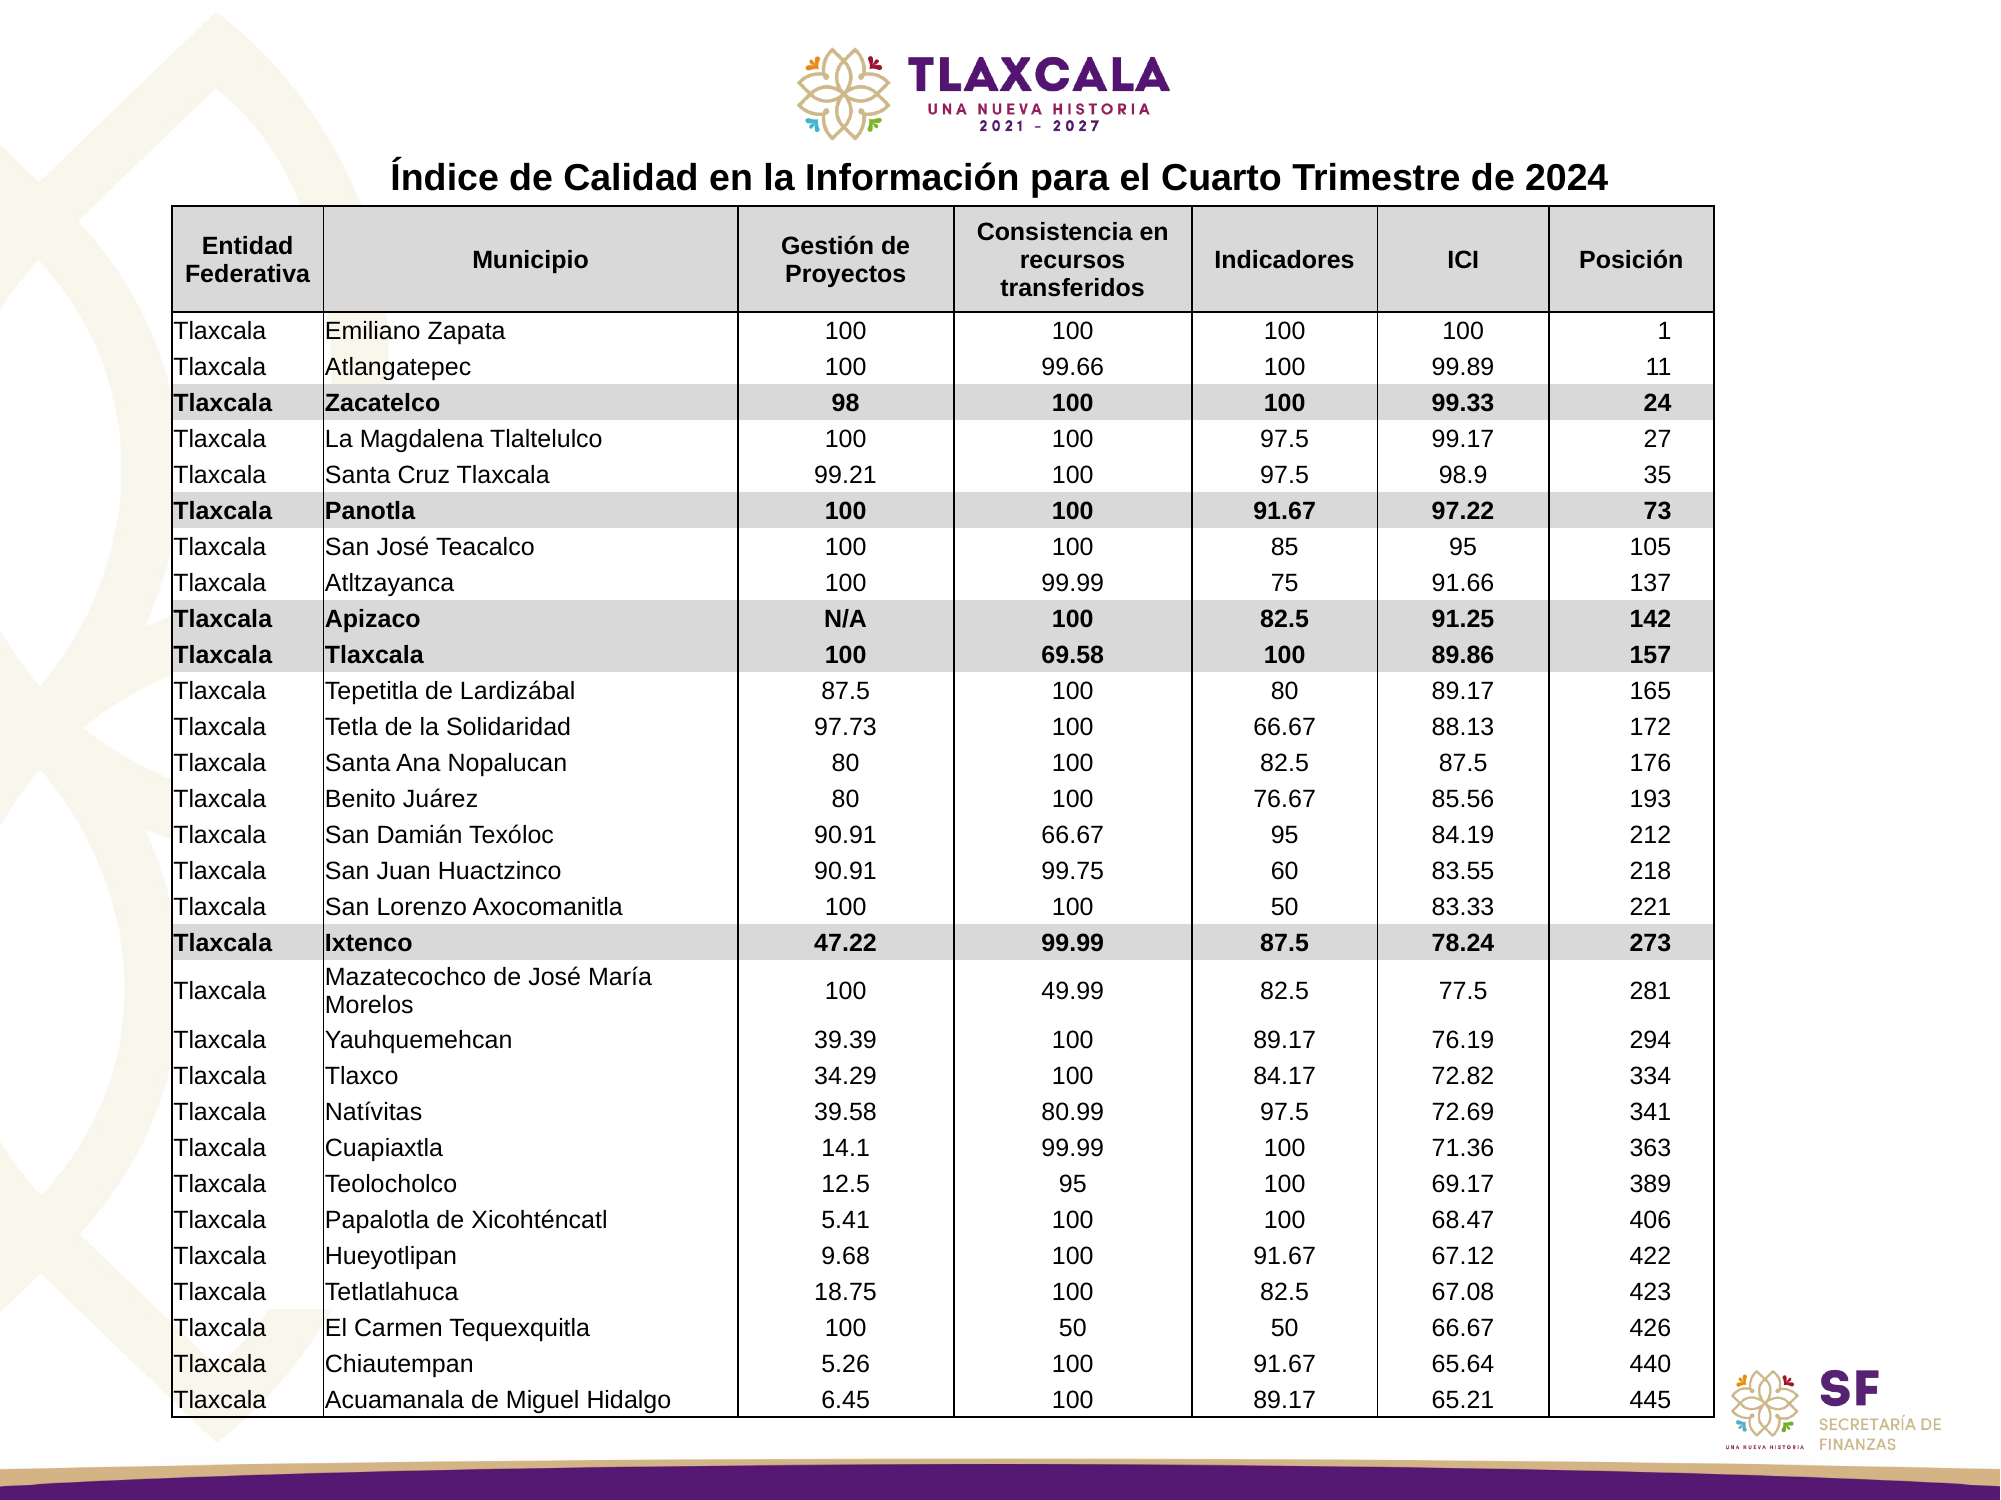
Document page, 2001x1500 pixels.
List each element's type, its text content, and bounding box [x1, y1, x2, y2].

table_cell Tlaxcala [173, 1273, 323, 1309]
table_cell Tlaxcala [173, 1309, 323, 1345]
table_cell 98 [739, 384, 953, 420]
table_cell Hueyotlipan [324, 1237, 737, 1273]
table_cell Tlaxco [324, 1057, 737, 1093]
table_cell 90.91 [739, 852, 953, 888]
table_cell 69.58 [955, 636, 1191, 672]
table_cell 99.99 [955, 564, 1191, 600]
table_cell 426 [1550, 1309, 1713, 1345]
table_cell 69.17 [1378, 1165, 1548, 1201]
table_cell Tlaxcala [173, 816, 323, 852]
table_cell 83.55 [1378, 852, 1548, 888]
table_cell Tlaxcala [173, 852, 323, 888]
table_cell Ixtenco [324, 924, 737, 960]
table_cell 91.67 [1193, 1237, 1377, 1273]
table_cell Tlaxcala [173, 1057, 323, 1093]
table_cell 80 [739, 744, 953, 780]
table_cell Tetlatlahuca [324, 1273, 737, 1309]
table_cell Natívitas [324, 1093, 737, 1129]
table_header Municipio [324, 207, 737, 311]
table_cell Panotla [324, 492, 737, 528]
table_cell 47.22 [739, 924, 953, 960]
picture [0, 0, 2000, 1500]
table_cell 66.67 [1378, 1309, 1548, 1345]
table_cell 100 [739, 564, 953, 600]
table_cell Tlaxcala [173, 744, 323, 780]
table_cell 334 [1550, 1057, 1713, 1093]
table_cell 212 [1550, 816, 1713, 852]
table_cell 99.99 [955, 1129, 1191, 1165]
table_cell 105 [1550, 528, 1713, 564]
table_cell 100 [1193, 1165, 1377, 1201]
table_cell 341 [1550, 1093, 1713, 1129]
table_cell 294 [1550, 1021, 1713, 1057]
table_cell Tlaxcala [173, 1165, 323, 1201]
table_cell 80.99 [955, 1093, 1191, 1129]
table_cell 97.5 [1193, 420, 1377, 456]
table_cell Atlangatepec [324, 348, 737, 384]
table_header Posición [1550, 207, 1713, 311]
table_cell 100 [955, 1057, 1191, 1093]
table_cell 100 [739, 528, 953, 564]
table_cell 27 [1550, 420, 1713, 456]
table_cell Zacatelco [324, 384, 737, 420]
table_cell 91.25 [1378, 600, 1548, 636]
table_cell 100 [955, 672, 1191, 708]
table_cell San José Teacalco [324, 528, 737, 564]
table_cell Tlaxcala [173, 1345, 323, 1381]
table_cell 99.89 [1378, 348, 1548, 384]
table_cell 97.5 [1193, 456, 1377, 492]
table_cell 423 [1550, 1273, 1713, 1309]
table_cell Tlaxcala [173, 1093, 323, 1129]
table_cell Tlaxcala [173, 708, 323, 744]
table_cell 50 [1193, 1309, 1377, 1345]
table_cell Papalotla de Xicohténcatl [324, 1201, 737, 1237]
table_cell Tlaxcala [173, 384, 323, 420]
table_cell 89.17 [1193, 1021, 1377, 1057]
table_cell Tlaxcala [173, 348, 323, 384]
table_cell Santa Cruz Tlaxcala [324, 456, 737, 492]
table_cell 87.5 [1378, 744, 1548, 780]
table_cell 100 [739, 960, 953, 1021]
table_cell 142 [1550, 600, 1713, 636]
table_cell 95 [1193, 816, 1377, 852]
table_cell Tepetitla de Lardizábal [324, 672, 737, 708]
table_cell 100 [955, 1237, 1191, 1273]
table_cell 99.17 [1378, 420, 1548, 456]
table_cell 82.5 [1193, 960, 1377, 1021]
table_cell 422 [1550, 1237, 1713, 1273]
table_cell 89.17 [1378, 672, 1548, 708]
table_cell Yauhquemehcan [324, 1021, 737, 1057]
table_cell Tlaxcala [173, 780, 323, 816]
table_cell 85 [1193, 528, 1377, 564]
table_cell 80 [1193, 672, 1377, 708]
table_cell Tlaxcala [173, 924, 323, 960]
table_cell 82.5 [1193, 600, 1377, 636]
table_cell 100 [955, 600, 1191, 636]
table_cell 67.12 [1378, 1237, 1548, 1273]
table_header ICI [1378, 207, 1548, 311]
table_cell Tlaxcala [173, 672, 323, 708]
table_cell Tetla de la Solidaridad [324, 708, 737, 744]
table_cell Tlaxcala [173, 1201, 323, 1237]
table_cell 99.99 [955, 924, 1191, 960]
table_cell 88.13 [1378, 708, 1548, 744]
table_cell Tlaxcala [173, 888, 323, 924]
table_cell 71.36 [1378, 1129, 1548, 1165]
table_cell 100 [955, 780, 1191, 816]
table_cell 97.5 [1193, 1093, 1377, 1129]
table_cell Tlaxcala [173, 420, 323, 456]
table_cell Tlaxcala [173, 313, 323, 348]
table_cell 100 [955, 313, 1191, 348]
table_cell Cuapiaxtla [324, 1129, 737, 1165]
table_cell 100 [955, 528, 1191, 564]
table_cell 100 [1193, 313, 1377, 348]
table_cell 76.19 [1378, 1021, 1548, 1057]
table_cell 97.22 [1378, 492, 1548, 528]
table_cell 95 [955, 1165, 1191, 1201]
table_cell Tlaxcala [173, 600, 323, 636]
table_cell 50 [1193, 888, 1377, 924]
table_cell 18.75 [739, 1273, 953, 1309]
table_cell 221 [1550, 888, 1713, 924]
table_cell 89.86 [1378, 636, 1548, 672]
table_cell 12.5 [739, 1165, 953, 1201]
table_cell San Juan Huactzinco [324, 852, 737, 888]
table_cell 193 [1550, 780, 1713, 816]
table_cell Benito Juárez [324, 780, 737, 816]
table_cell 100 [739, 888, 953, 924]
table_cell 39.58 [739, 1093, 953, 1129]
table_cell N/A [739, 600, 953, 636]
table_cell Tlaxcala [173, 636, 323, 672]
table_cell 363 [1550, 1129, 1713, 1165]
table_cell 91.66 [1378, 564, 1548, 600]
table_cell 100 [955, 1201, 1191, 1237]
table_cell 66.67 [1193, 708, 1377, 744]
table_cell Tlaxcala [173, 528, 323, 564]
table_cell 100 [1193, 636, 1377, 672]
table_cell 100 [955, 456, 1191, 492]
table_cell Tlaxcala [173, 1129, 323, 1165]
table_cell 440 [1550, 1345, 1713, 1381]
table_cell San Lorenzo Axocomanitla [324, 888, 737, 924]
table_cell 99.75 [955, 852, 1191, 888]
table_cell 72.69 [1378, 1093, 1548, 1129]
table_cell 68.47 [1378, 1201, 1548, 1237]
table_cell 85.56 [1378, 780, 1548, 816]
table_cell 80 [739, 780, 953, 816]
table_cell 99.33 [1378, 384, 1548, 420]
table_cell 100 [739, 348, 953, 384]
table_cell 100 [955, 1021, 1191, 1057]
table_cell 99.21 [739, 456, 953, 492]
table_cell 91.67 [1193, 492, 1377, 528]
table_cell 100 [739, 420, 953, 456]
table_cell 72.82 [1378, 1057, 1548, 1093]
table_cell 100 [1193, 384, 1377, 420]
table_cell Tlaxcala [173, 1237, 323, 1273]
table_cell 91.67 [1193, 1345, 1377, 1381]
table_cell 100 [955, 384, 1191, 420]
table_cell Emiliano Zapata [324, 313, 737, 348]
table_cell 100 [1193, 1201, 1377, 1237]
table_cell 100 [955, 1345, 1191, 1381]
table_cell 100 [955, 1273, 1191, 1309]
table_cell 6.45 [739, 1381, 953, 1416]
table_cell 84.17 [1193, 1057, 1377, 1093]
table_header Entidad Federativa [173, 207, 323, 311]
table_cell 100 [739, 1309, 953, 1345]
table_cell 273 [1550, 924, 1713, 960]
table_cell 100 [1193, 1129, 1377, 1165]
table_cell Tlaxcala [324, 636, 737, 672]
table_cell 50 [955, 1309, 1191, 1345]
table_cell 75 [1193, 564, 1377, 600]
table_cell 73 [1550, 492, 1713, 528]
table_cell 87.5 [739, 672, 953, 708]
table_cell 84.19 [1378, 816, 1548, 852]
table_cell 100 [739, 492, 953, 528]
table_cell Acuamanala de Miguel Hidalgo [324, 1381, 737, 1416]
table_cell 82.5 [1193, 744, 1377, 780]
table_cell 100 [1193, 348, 1377, 384]
table_header Gestión de Proyectos [739, 207, 953, 311]
table_header Indicadores [1193, 207, 1377, 311]
table_cell Atltzayanca [324, 564, 737, 600]
table_cell 172 [1550, 708, 1713, 744]
table_cell 176 [1550, 744, 1713, 780]
table_cell 100 [1378, 313, 1548, 348]
table_cell 218 [1550, 852, 1713, 888]
table_cell San Damián Texóloc [324, 816, 737, 852]
table_cell 100 [739, 636, 953, 672]
table_cell 157 [1550, 636, 1713, 672]
table_cell 65.64 [1378, 1345, 1548, 1381]
table_cell Tlaxcala [173, 960, 323, 1021]
table_cell 24 [1550, 384, 1713, 420]
table_cell 99.66 [955, 348, 1191, 384]
table_cell 83.33 [1378, 888, 1548, 924]
table_cell 66.67 [955, 816, 1191, 852]
table_cell 100 [955, 888, 1191, 924]
table_cell 9.68 [739, 1237, 953, 1273]
table_cell 77.5 [1378, 960, 1548, 1021]
table_cell 78.24 [1378, 924, 1548, 960]
table_cell 89.17 [1193, 1381, 1377, 1416]
table_cell 39.39 [739, 1021, 953, 1057]
table_cell 65.21 [1378, 1381, 1548, 1416]
table_cell 1 [1550, 313, 1713, 348]
table_cell 5.26 [739, 1345, 953, 1381]
table_cell Tlaxcala [173, 492, 323, 528]
table_header Consistencia en recursos transferidos [955, 207, 1191, 311]
table_cell 100 [955, 1381, 1191, 1416]
table_cell Chiautempan [324, 1345, 737, 1381]
table_cell 100 [955, 420, 1191, 456]
table_cell 137 [1550, 564, 1713, 600]
table_cell El Carmen Tequexquitla [324, 1309, 737, 1345]
table_cell 100 [955, 744, 1191, 780]
table_cell Tlaxcala [173, 564, 323, 600]
table_cell 82.5 [1193, 1273, 1377, 1309]
table_cell 5.41 [739, 1201, 953, 1237]
table_cell Tlaxcala [173, 456, 323, 492]
table_cell Tlaxcala [173, 1021, 323, 1057]
table_cell Santa Ana Nopalucan [324, 744, 737, 780]
table_cell 60 [1193, 852, 1377, 888]
table_cell 67.08 [1378, 1273, 1548, 1309]
table_cell 100 [955, 708, 1191, 744]
table_cell Teolocholco [324, 1165, 737, 1201]
table_cell 87.5 [1193, 924, 1377, 960]
table_cell 35 [1550, 456, 1713, 492]
table_cell 49.99 [955, 960, 1191, 1021]
table_cell 281 [1550, 960, 1713, 1021]
table_cell 165 [1550, 672, 1713, 708]
table_cell Mazatecochco de José María Morelos [324, 960, 737, 1021]
table_cell 445 [1550, 1381, 1713, 1416]
table_cell La Magdalena Tlaltelulco [324, 420, 737, 456]
table_cell Apizaco [324, 600, 737, 636]
table_cell 95 [1378, 528, 1548, 564]
table_cell 100 [955, 492, 1191, 528]
text_box Índice de Calidad en la Información para el Cuarto Trimestre de 2024 [339, 145, 1661, 205]
table_cell 11 [1550, 348, 1713, 384]
table_cell 76.67 [1193, 780, 1377, 816]
table_cell 389 [1550, 1165, 1713, 1201]
table_cell 100 [739, 313, 953, 348]
table_cell 34.29 [739, 1057, 953, 1093]
table_cell 14.1 [739, 1129, 953, 1165]
table_cell 98.9 [1378, 456, 1548, 492]
table_cell 90.91 [739, 816, 953, 852]
table_cell 97.73 [739, 708, 953, 744]
table_cell Tlaxcala [173, 1381, 323, 1416]
table_cell 406 [1550, 1201, 1713, 1237]
